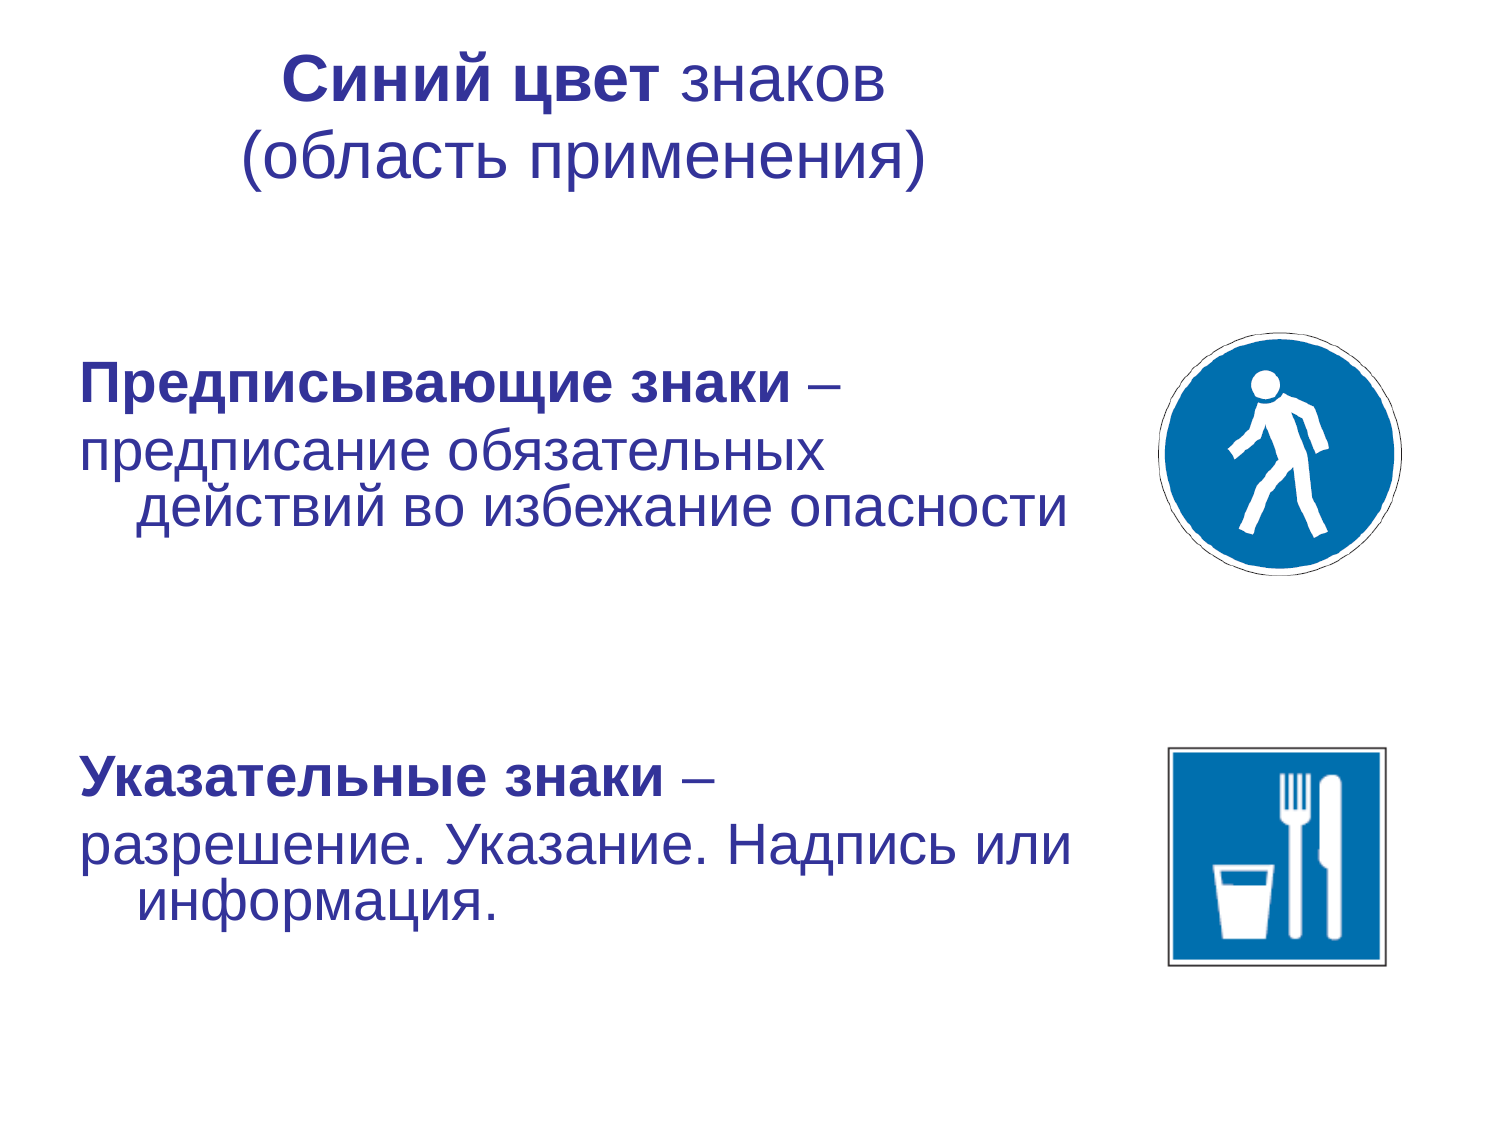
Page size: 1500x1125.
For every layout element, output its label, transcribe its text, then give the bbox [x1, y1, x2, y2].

picture [1127, 314, 1424, 586]
list Синий цвет знаков (область применения) Предписывающие знаки – предписание обязательных действий во избежание опасности Указательные знаки – разрешение. Указание. Надпись или информация. [64, 42, 1105, 869]
picture [1151, 739, 1407, 979]
